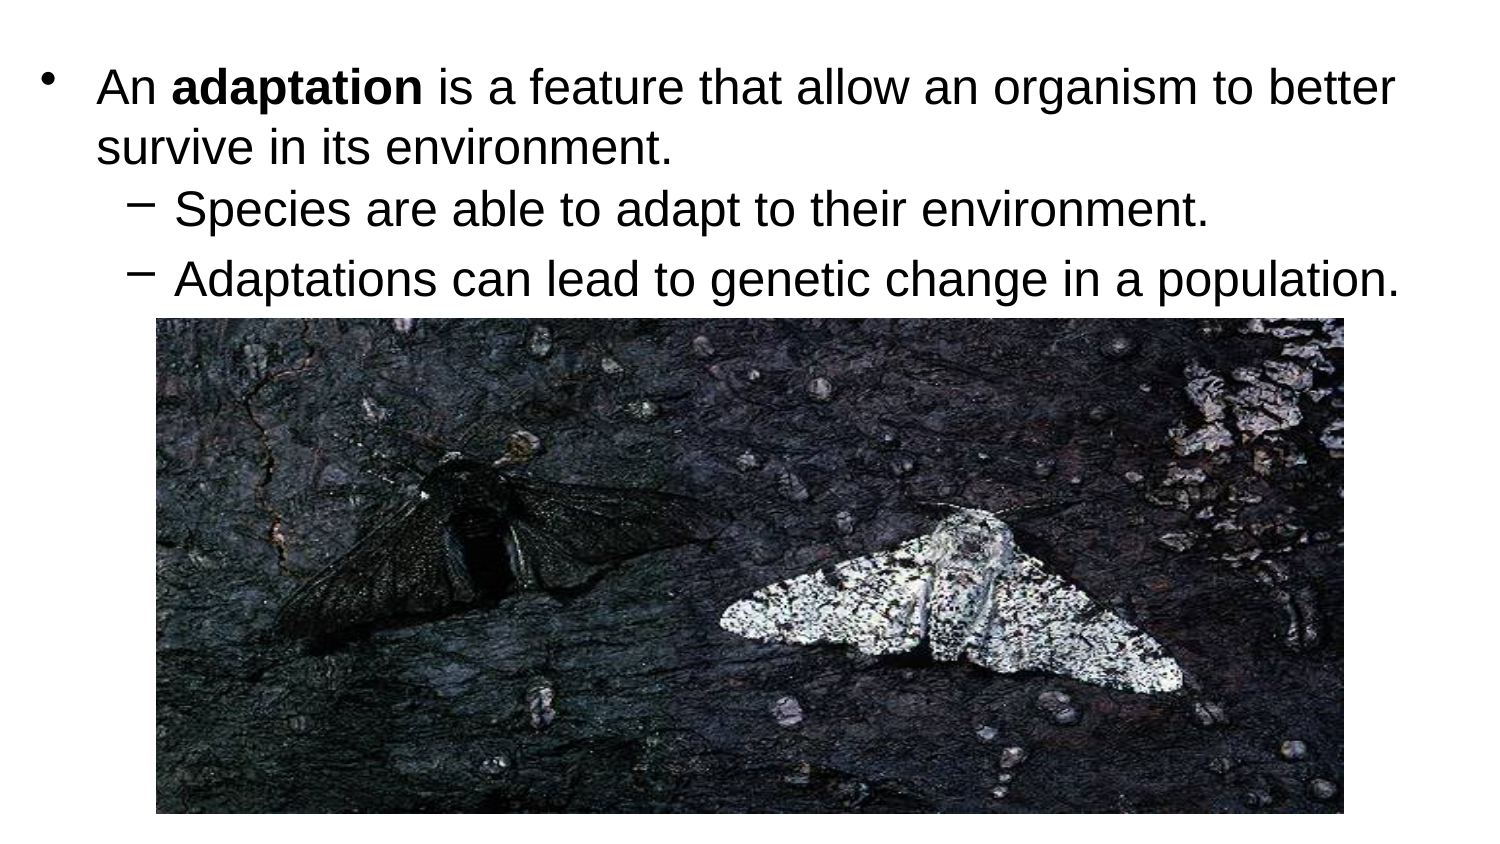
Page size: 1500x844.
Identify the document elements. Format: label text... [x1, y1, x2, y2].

list An adaptation is a feature that allow an organism to better survive in its environment. [24, 46, 1438, 184]
text_box Species are able to adapt to their environment. Adaptations can lead to genetic change in a population. [37, 168, 1463, 314]
picture [155, 318, 1344, 814]
